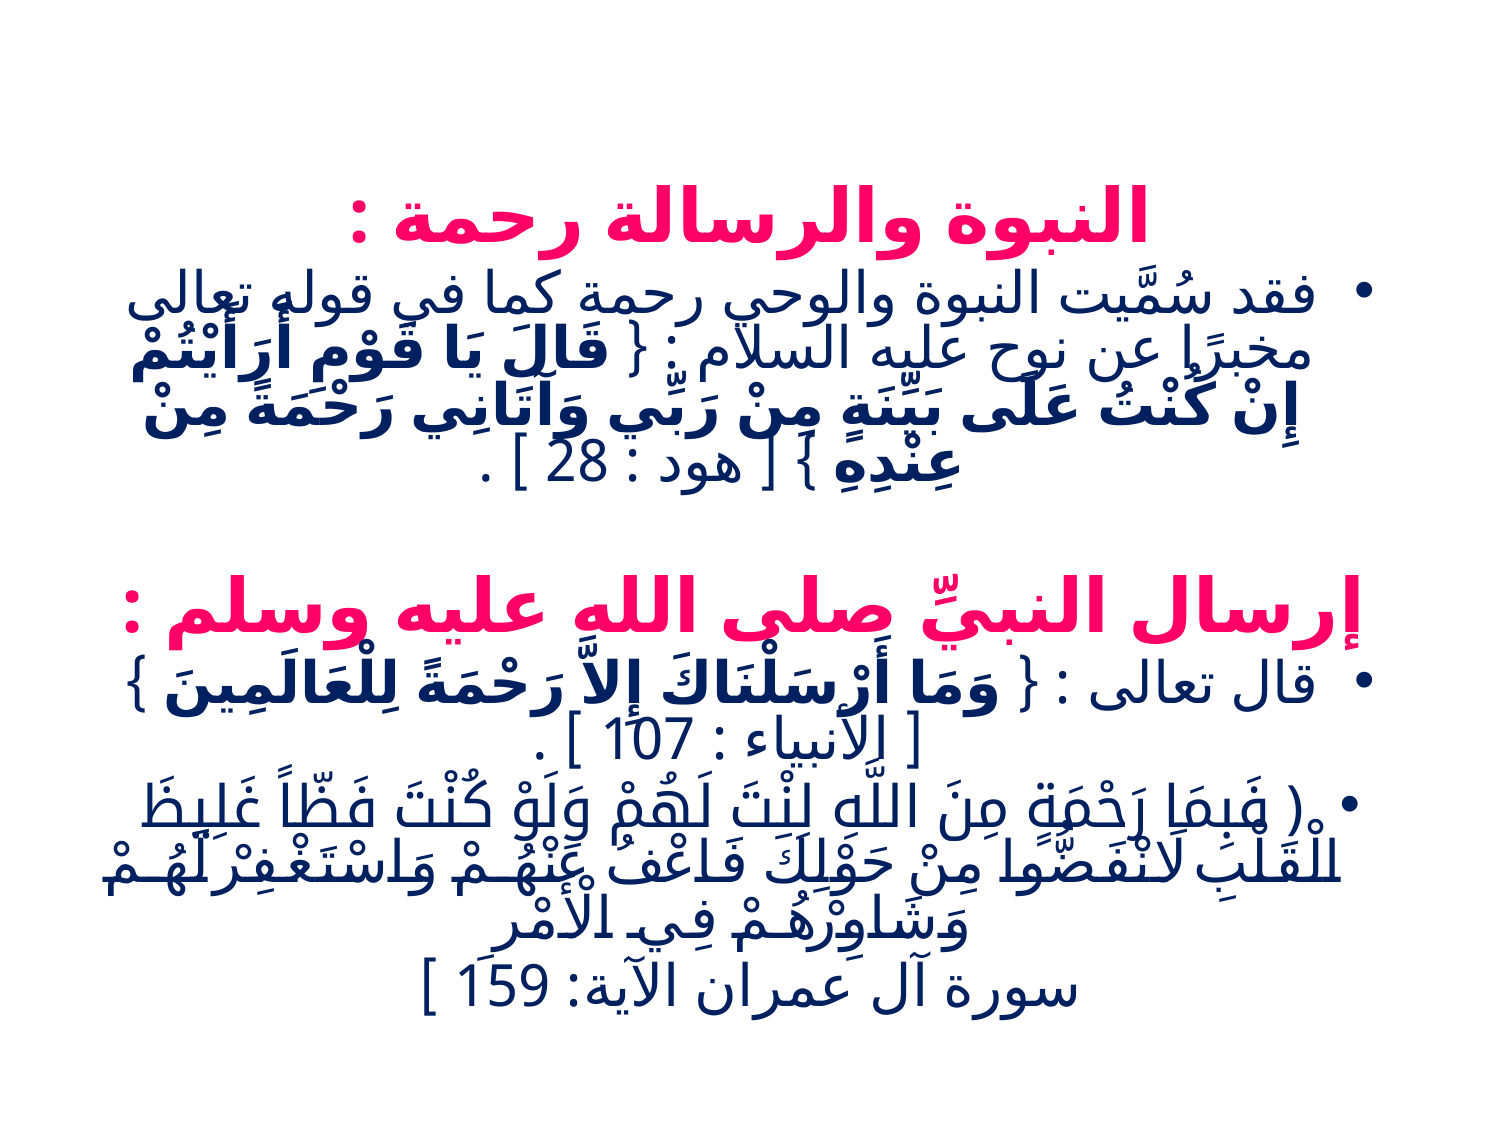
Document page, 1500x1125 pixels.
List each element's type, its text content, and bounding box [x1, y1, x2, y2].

list النبوة والرسالة رحمة : فقد سُمَّيت النبوة والوحي رحمة كما في قوله تعالى مخبرًا عن نوح عليه السلام : { قَالَ يَا قَوْمِ أَرَأَيْتُمْ إِنْ كُنْتُ عَلَى بَيِّنَةٍ مِنْ رَبِّي وَآتَانِي رَحْمَةً مِنْ عِنْدِهِ } [ هود : 28 ] . إرسال النبيِّ صلى الله عليه وسلم : قال تعالى : { وَمَا أَرْسَلْنَاكَ إِلاَّ رَحْمَةً لِلْعَالَمِينَ } [ الأنبياء : 107 ] . ﴿ فَبِمَا رَحْمَةٍ مِنَ اللَّهِ لِنْتَ لَهُمْ وَلَوْ كُنْتَ فَظّاً غَلِيظَ الْقَلْبِ لَانْفَضُّوا مِنْ حَوْلِكَ فَاعْفُ عَنْهُمْ وَاسْتَغْفِرْ لَهُمْ وَشَاوِرْهُمْ فِي الْأَمْرِ ﴾ سورة آل عمران الآية: 159 ] [75, 177, 1425, 1026]
